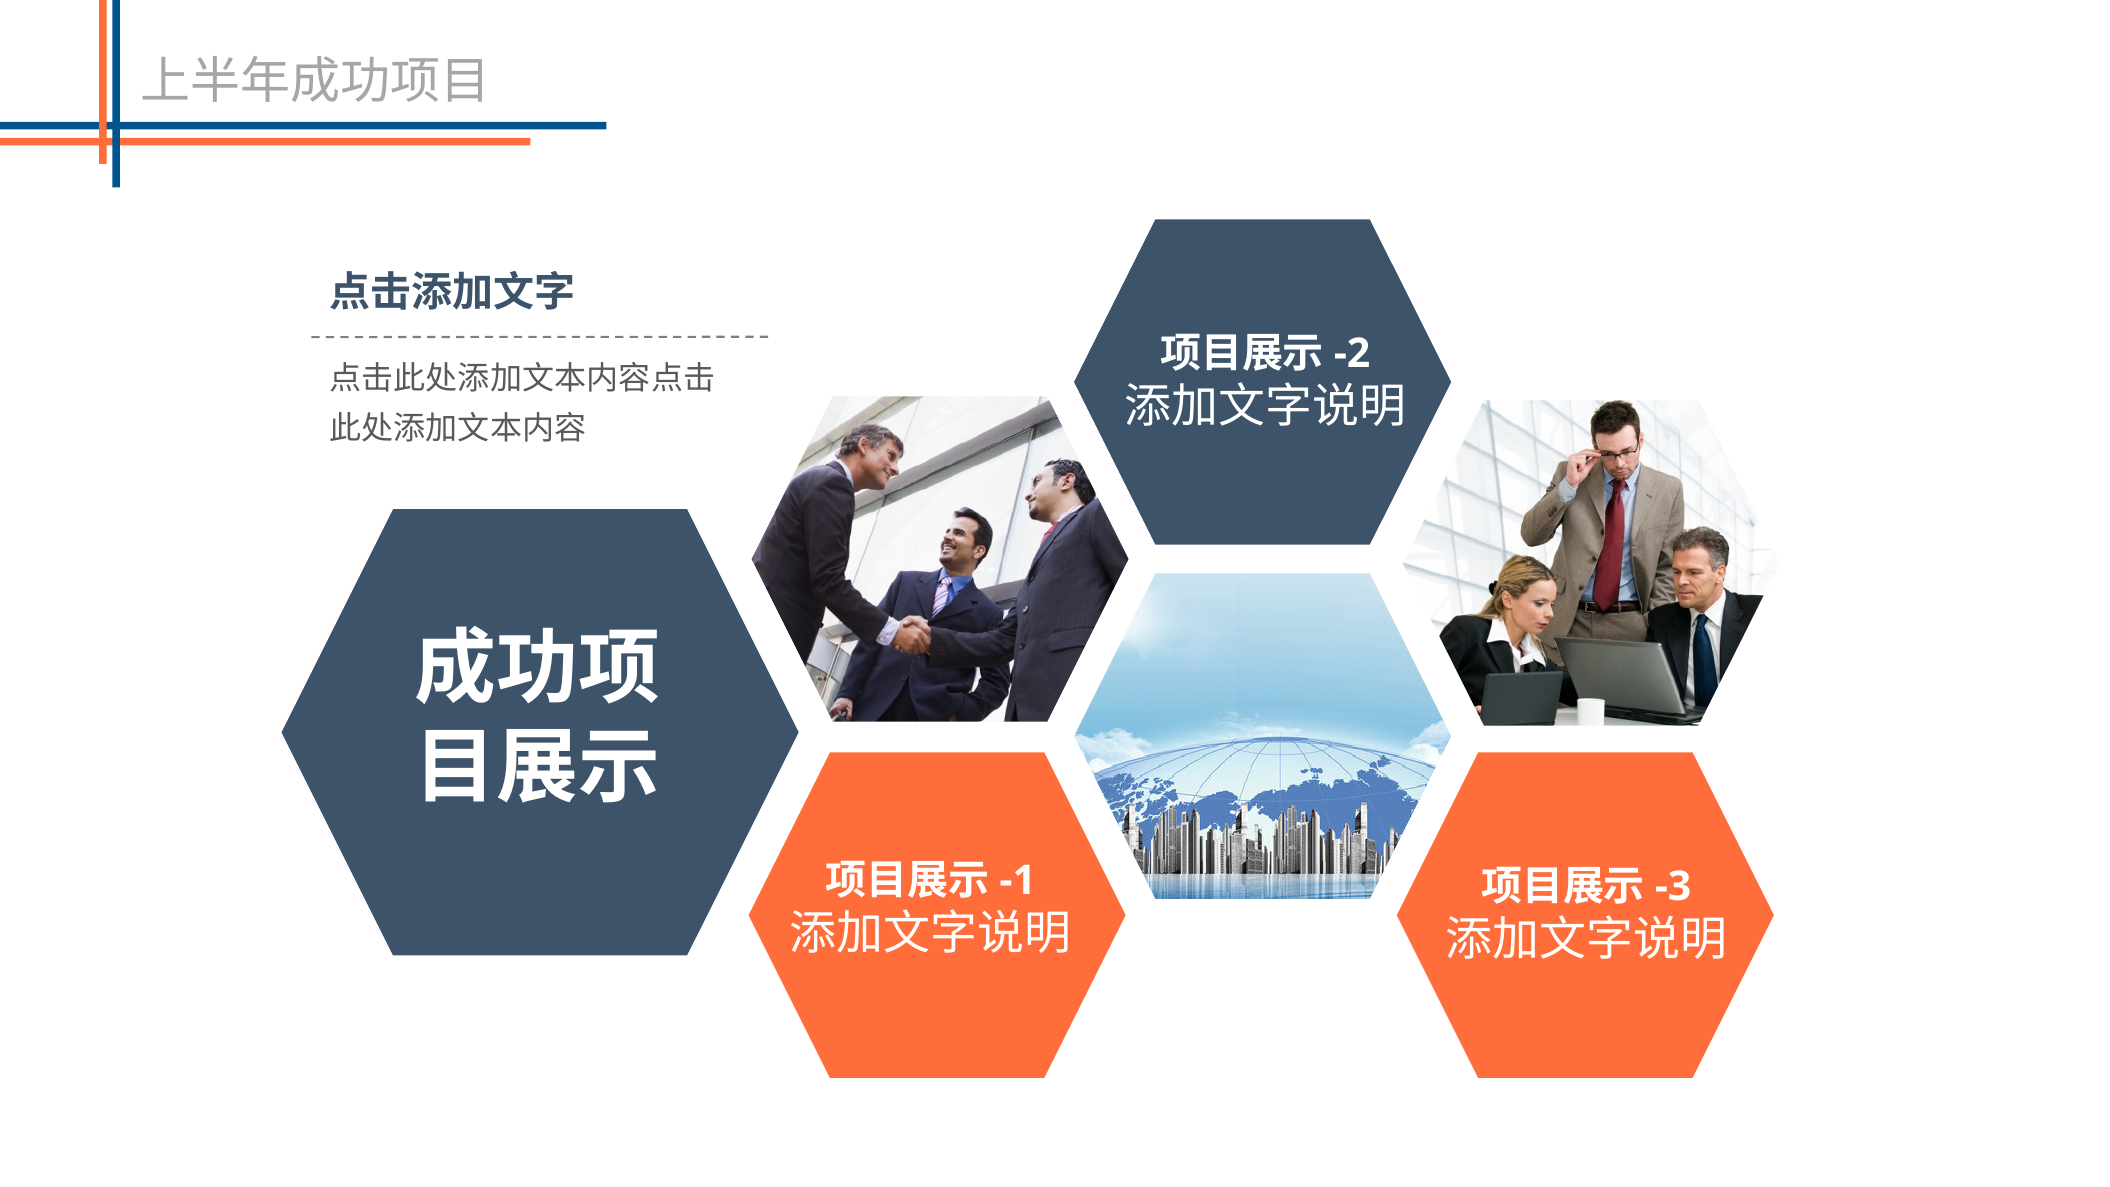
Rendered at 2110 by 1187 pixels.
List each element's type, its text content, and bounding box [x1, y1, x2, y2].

text_box 点击此处添加文本内容点击此处添加文本内容 [314, 338, 762, 454]
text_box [0, 0, 789, 188]
text_box 点击添加文字 [314, 257, 762, 322]
text_box [1072, 572, 1453, 900]
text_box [1074, 219, 1455, 545]
text_box [775, 395, 1130, 723]
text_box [281, 509, 799, 956]
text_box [1396, 752, 1776, 1078]
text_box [741, 752, 1126, 1078]
text_box [1401, 399, 1781, 727]
